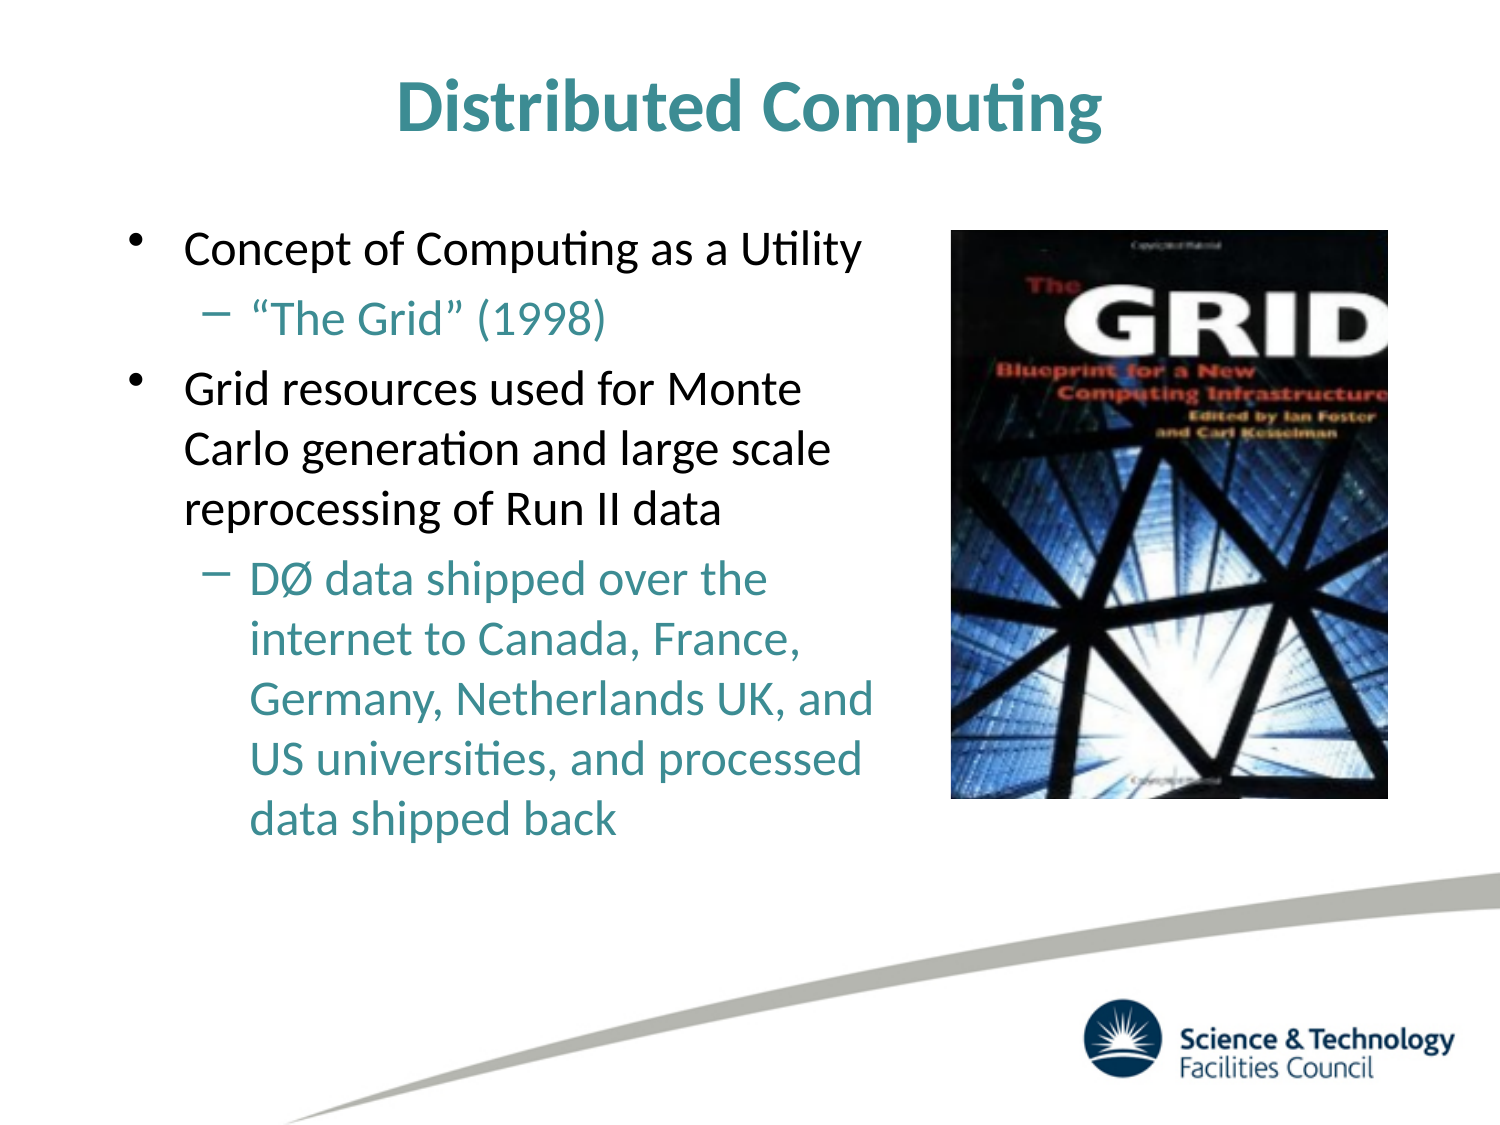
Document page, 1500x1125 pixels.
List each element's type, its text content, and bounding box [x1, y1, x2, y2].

list Concept of Computing as a Utility “The Grid” (1998) Grid resources used for Monte Carlo generation and large scale reprocessing of Run II data DØ data shipped over the internet to Canada, France, Germany, Netherlands UK, and US universities, and processed data shipped back [112, 207, 916, 832]
picture [0, 868, 1500, 1125]
title Distributed Computing [0, 7, 1500, 196]
picture [950, 230, 1389, 799]
